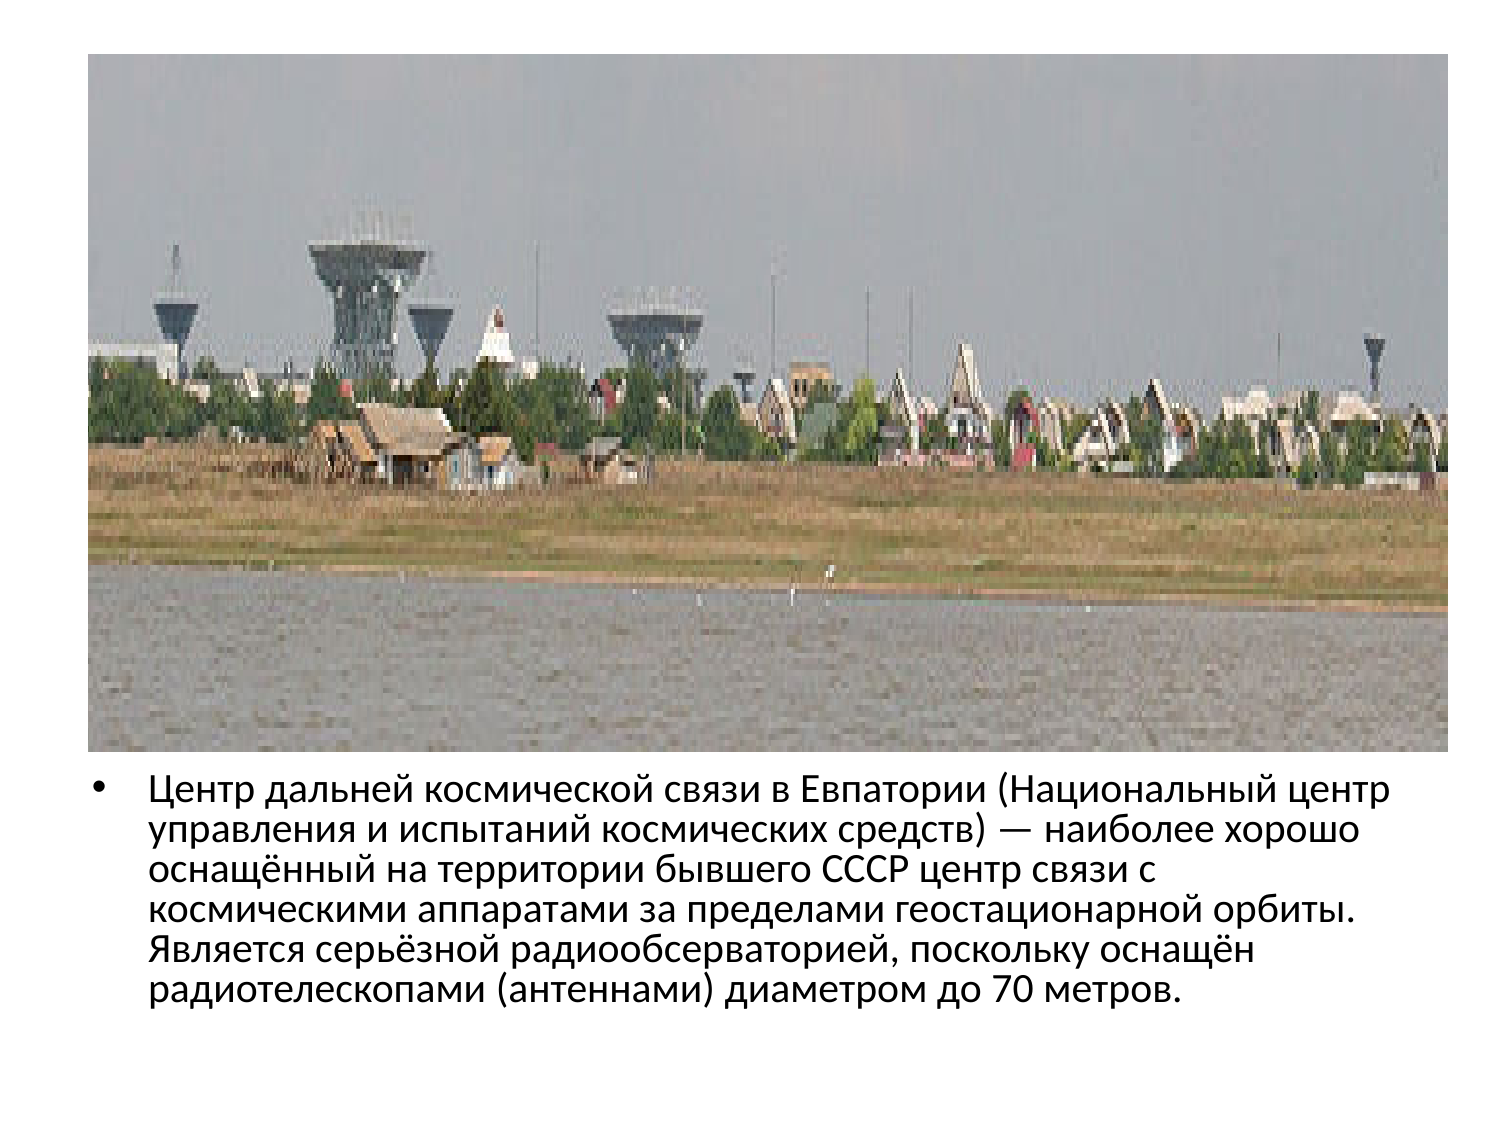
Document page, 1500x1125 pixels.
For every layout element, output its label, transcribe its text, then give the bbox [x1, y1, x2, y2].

picture [88, 54, 1449, 752]
list Центр дальней космической связи в Евпатории (Национальный центр управления и испытаний космических средств) — наиболее хорошо оснащённый на территории бывшего СССР центр связи с космическими аппаратами за пределами геостационарной орбиты. Является серьёзной радиообсерваторией, поскольку оснащён радиотелескопами (антеннами) диаметром до 70 метров. [76, 763, 1428, 1048]
